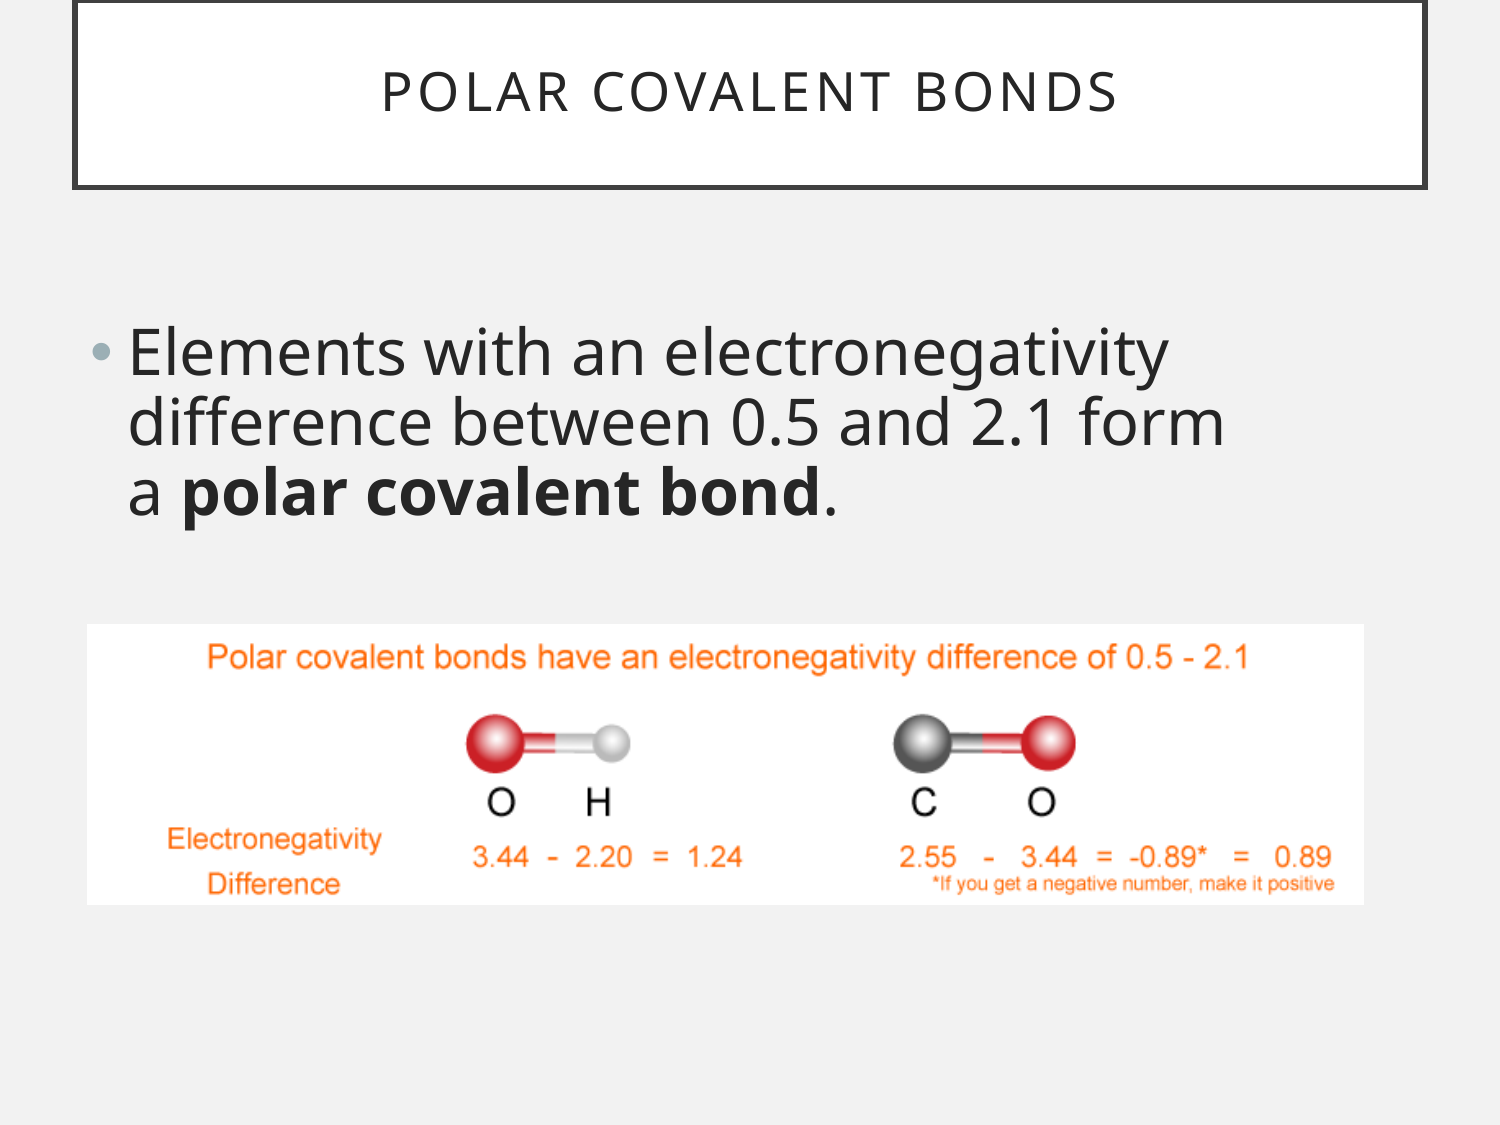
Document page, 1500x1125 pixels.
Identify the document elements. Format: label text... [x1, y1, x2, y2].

picture [87, 624, 1364, 905]
title Polar covalent bonds [72, 0, 1428, 190]
list Elements with an electronegativity difference between 0.5 and 2.1 form a polar covalent bond. [75, 312, 1425, 547]
